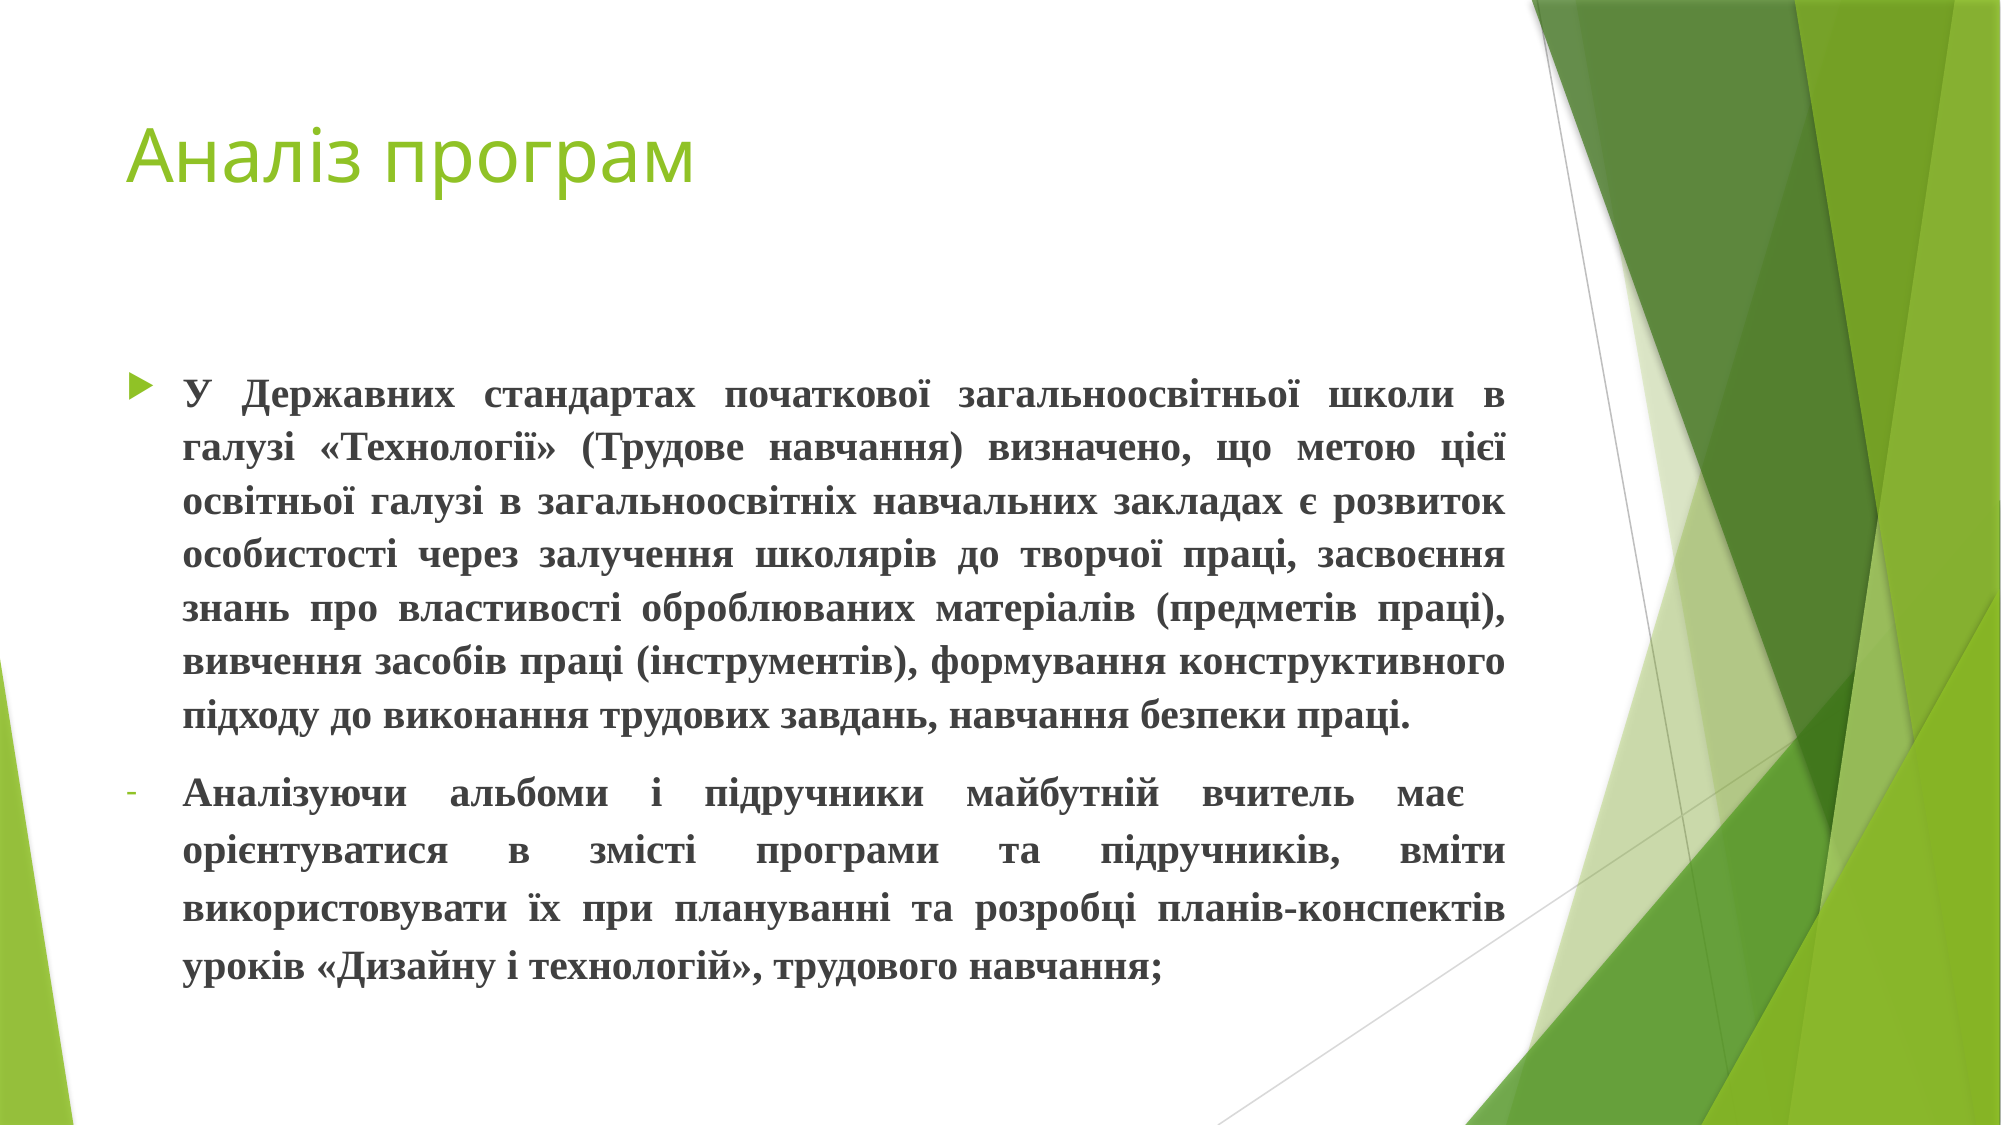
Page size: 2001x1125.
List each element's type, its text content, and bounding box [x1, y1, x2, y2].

list У Державних стандартах початкової загальноосвітньої школи в галузі «Технології» (Трудове навчання) визначено, що метою цієї освітньої галузі в загальноосвітніх навчальних закладах є розвиток особистості через залучення школярів до творчої праці, засвоєння знань про властивості оброблюваних матеріалів (предметів праці), вивчення засобів праці (інструментів), формування конструктивного підходу до виконання трудових завдань, навчання безпеки праці. Аналізуючи альбоми і підручники майбутній вчитель має орієнтуватися в змісті програми та підручників, вміти використовувати їх при плануванні та розробці планів-конспектів уроків «Дизайну і технологій», трудового навчання; [111, 354, 1522, 992]
title Аналіз програм [111, 99, 1522, 317]
